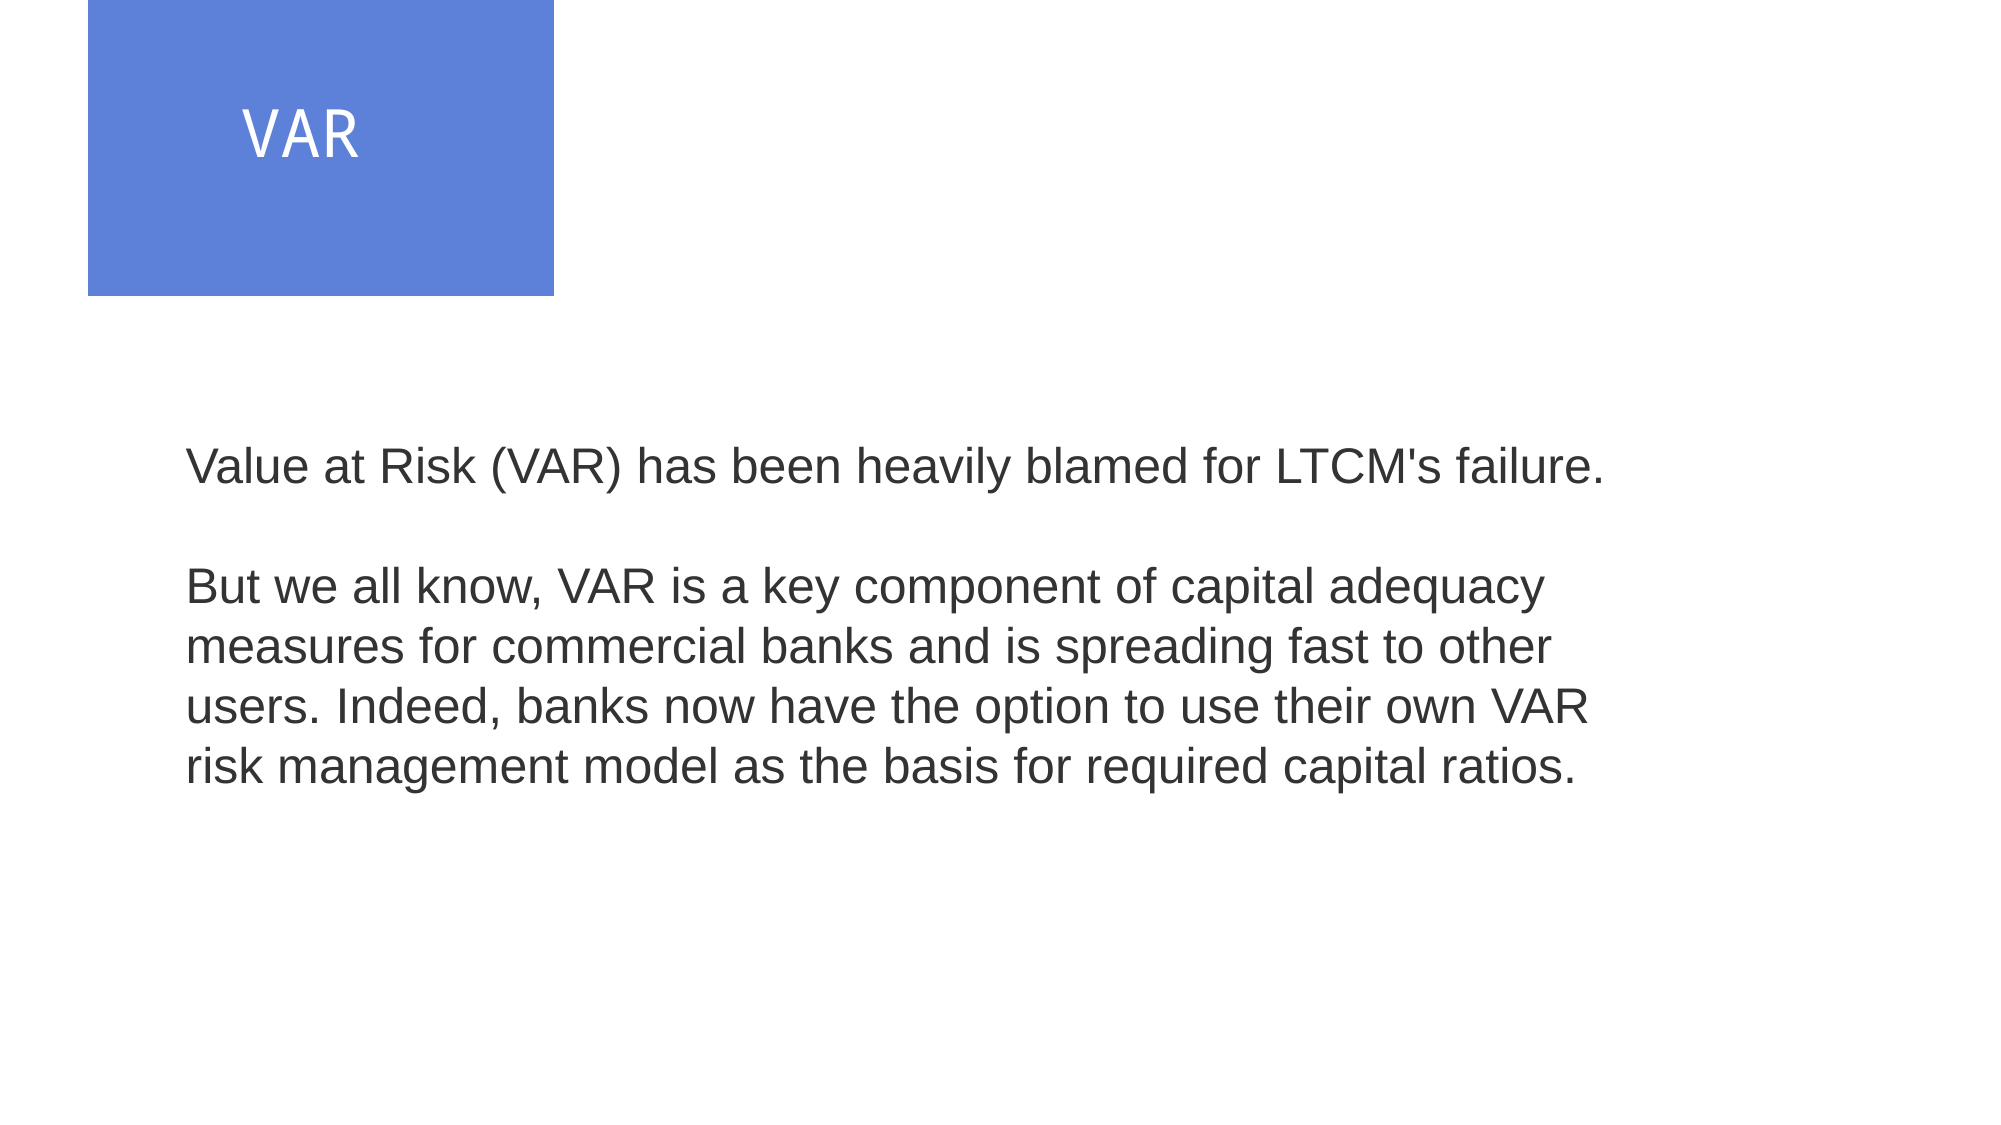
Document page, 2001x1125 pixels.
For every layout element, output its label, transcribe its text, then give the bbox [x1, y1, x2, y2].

picture [87, 0, 555, 297]
text_box Value at Risk (VAR) has been heavily blamed for LTCM's failure. But we all know, VAR is a key component of capital adequacy measures for commercial banks and is spreading fast to other users. Indeed, banks now have the option to use their own VAR risk management model as the basis for required capital ratios. [170, 425, 1671, 801]
